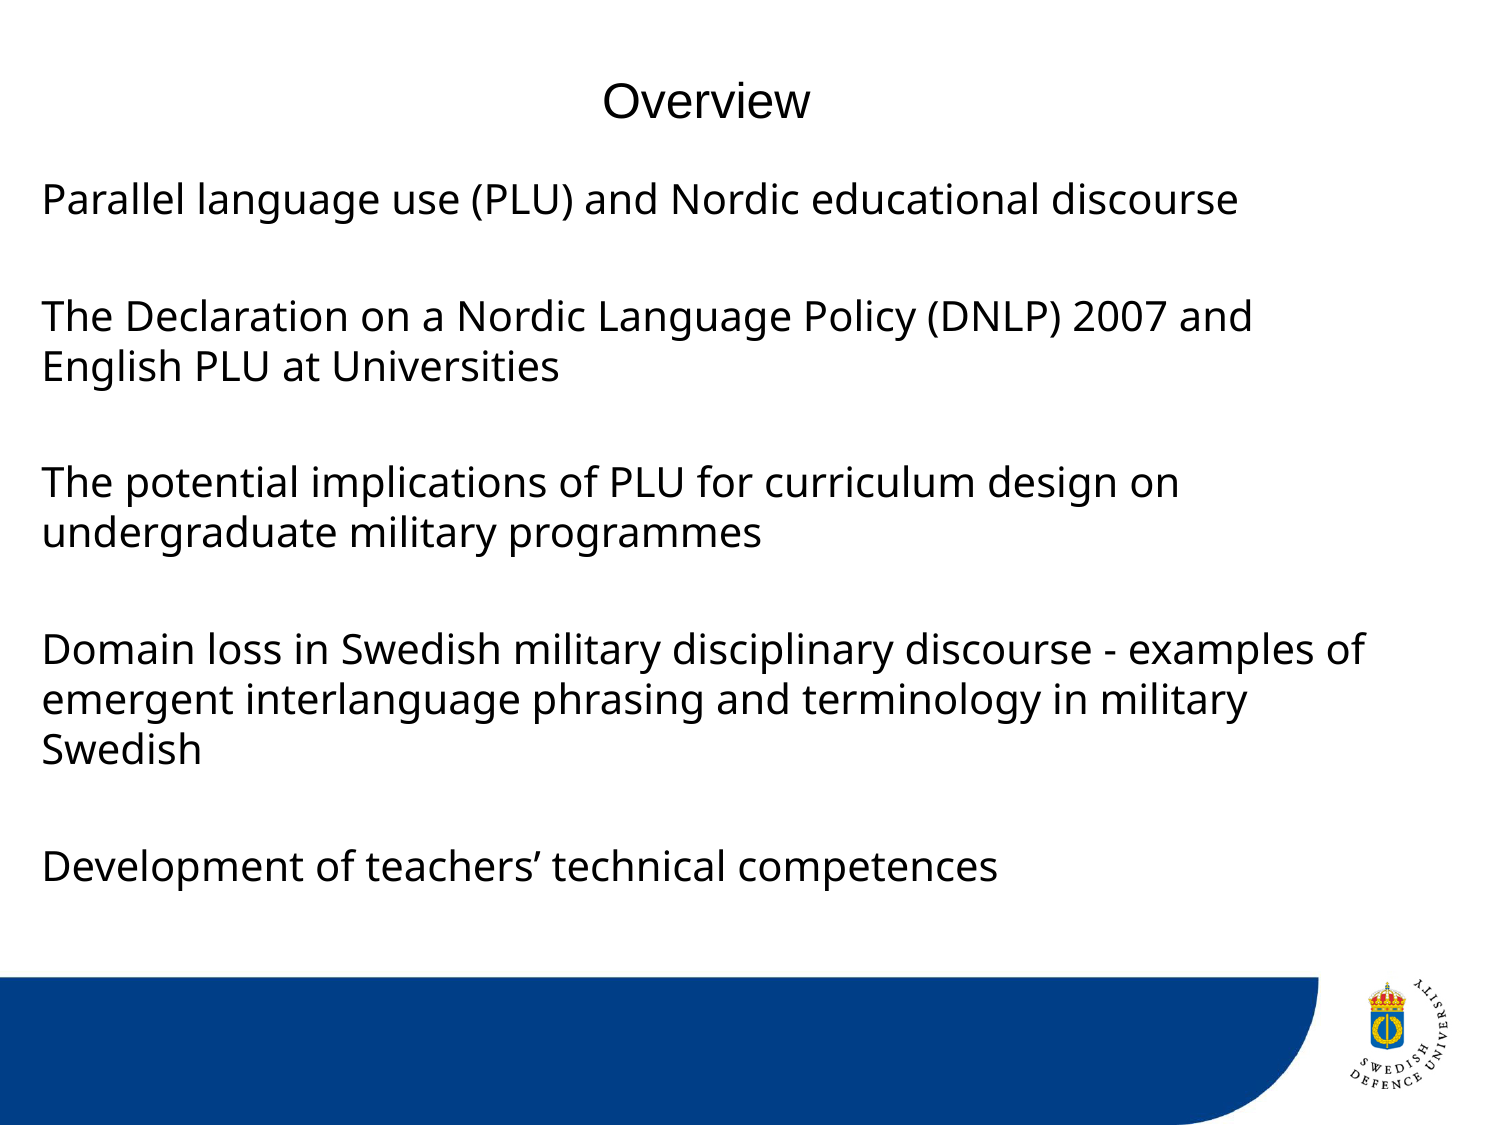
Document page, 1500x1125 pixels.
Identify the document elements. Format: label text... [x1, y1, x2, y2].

list Parallel language use (PLU) and Nordic educational discourse The Declaration on a Nordic Language Policy (DNLP) 2007 and English PLU at Universities The potential implications of PLU for curriculum design on undergraduate military programmes Domain loss in Swedish military disciplinary discourse - examples of emergent interlanguage phrasing and terminology in military Swedish Development of teachers’ technical competences [41, 172, 1401, 1012]
picture [0, 0, 1500, 1125]
title Overview [74, 0, 1338, 172]
